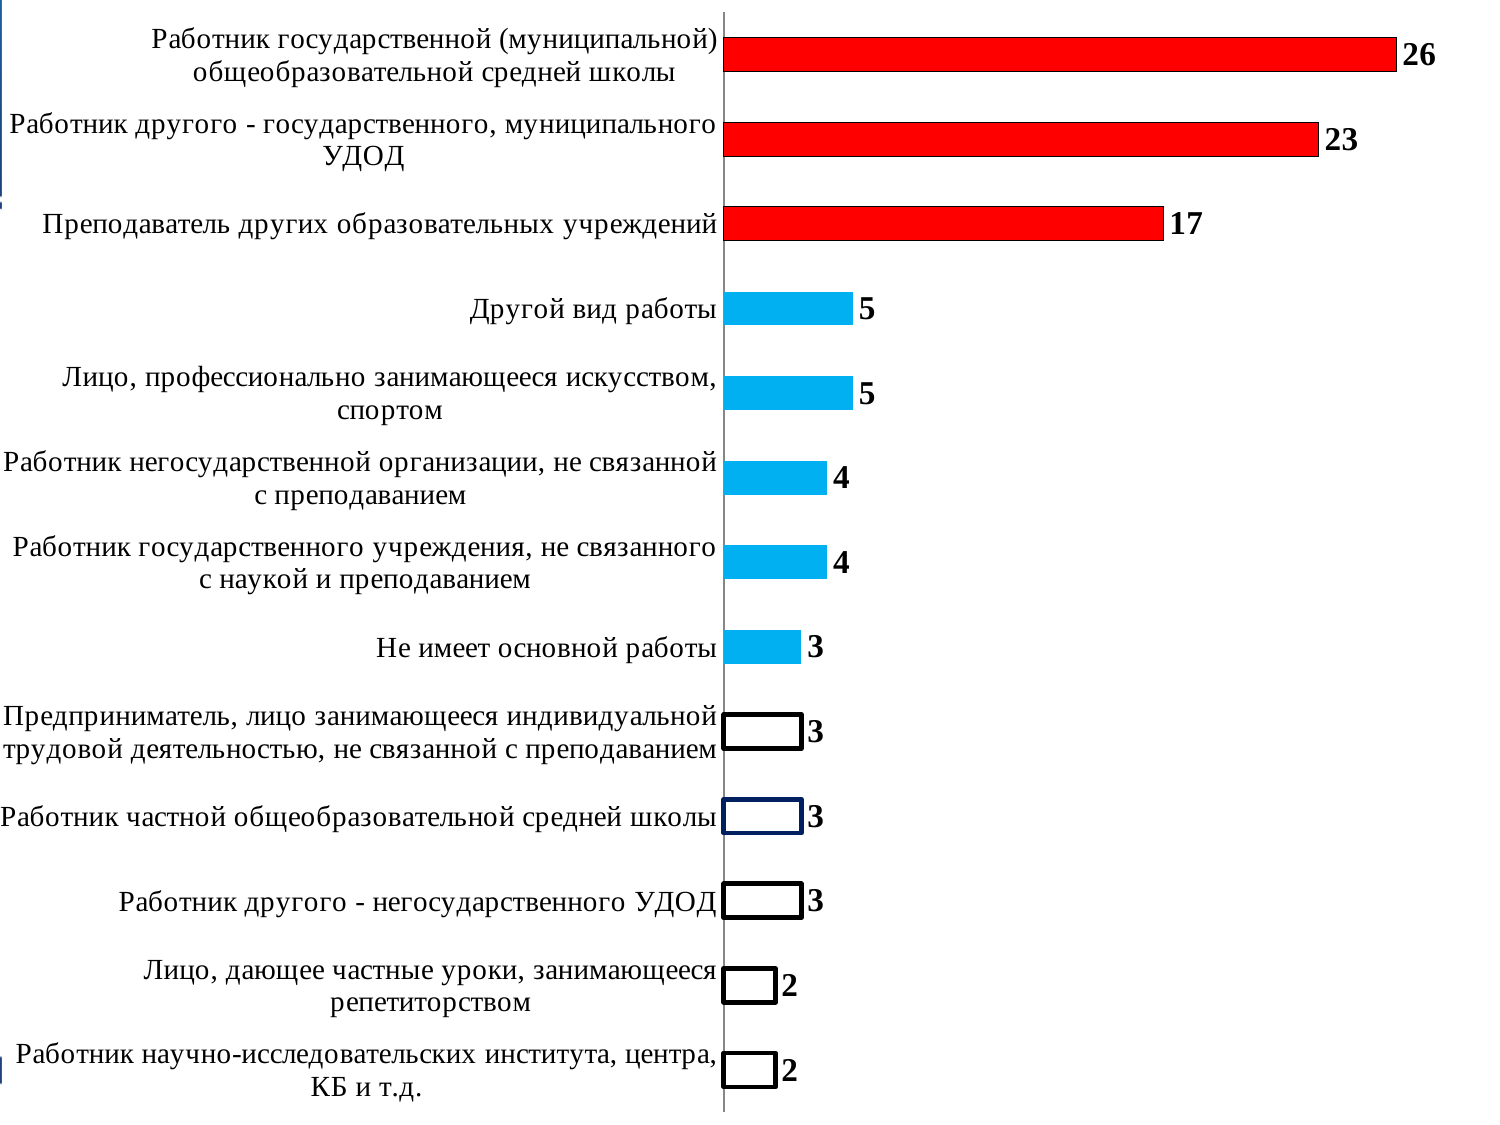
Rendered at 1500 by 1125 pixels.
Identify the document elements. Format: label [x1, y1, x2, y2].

chart [0, 0, 1500, 1125]
